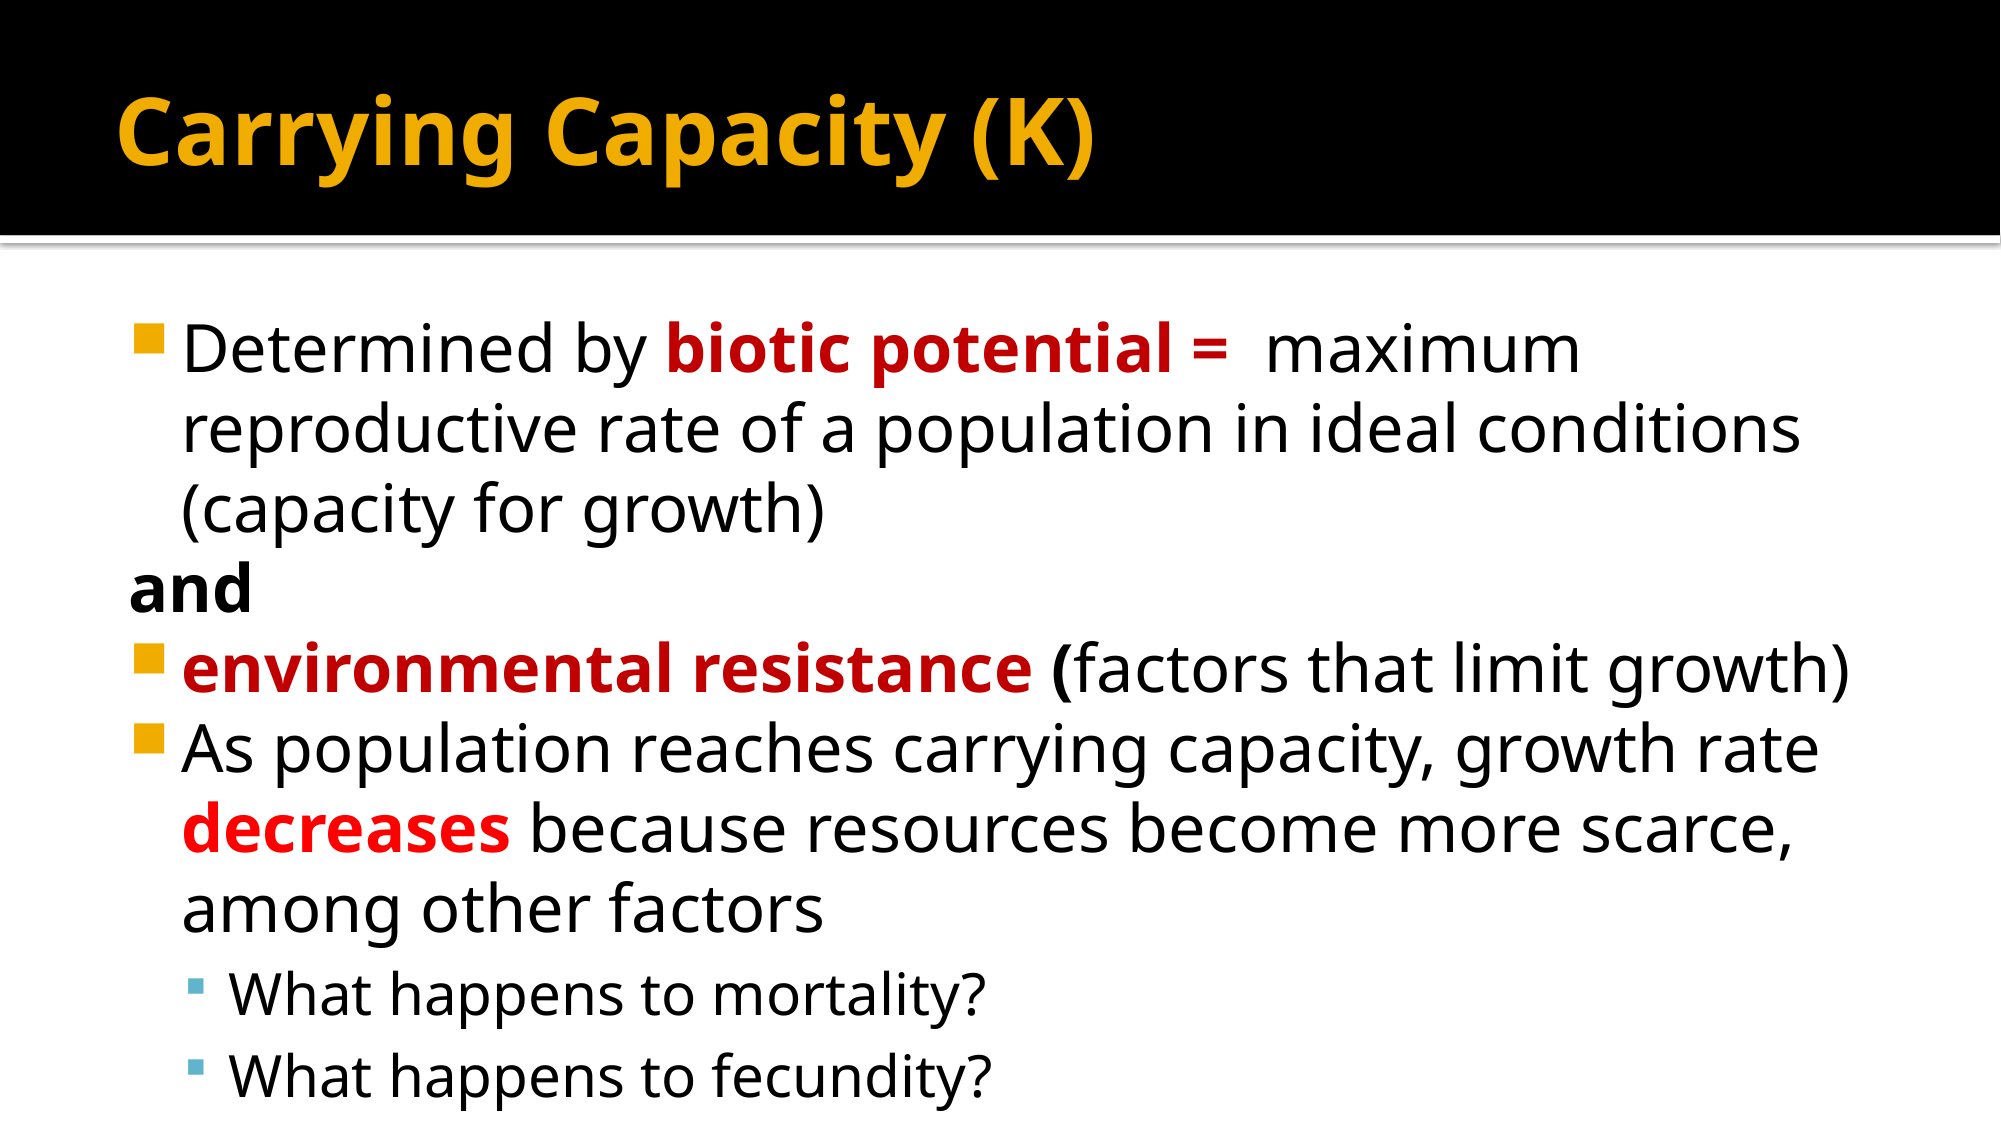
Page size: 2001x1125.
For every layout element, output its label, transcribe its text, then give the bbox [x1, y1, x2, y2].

list Determined by biotic potential = maximum reproductive rate of a population in ideal conditions (capacity for growth) and environmental resistance (factors that limit growth) As population reaches carrying capacity, growth rate decreases because resources become more scarce, among other factors What happens to mortality? What happens to fecundity? [99, 291, 1900, 1050]
title Carrying Capacity (K) [99, 25, 1900, 231]
